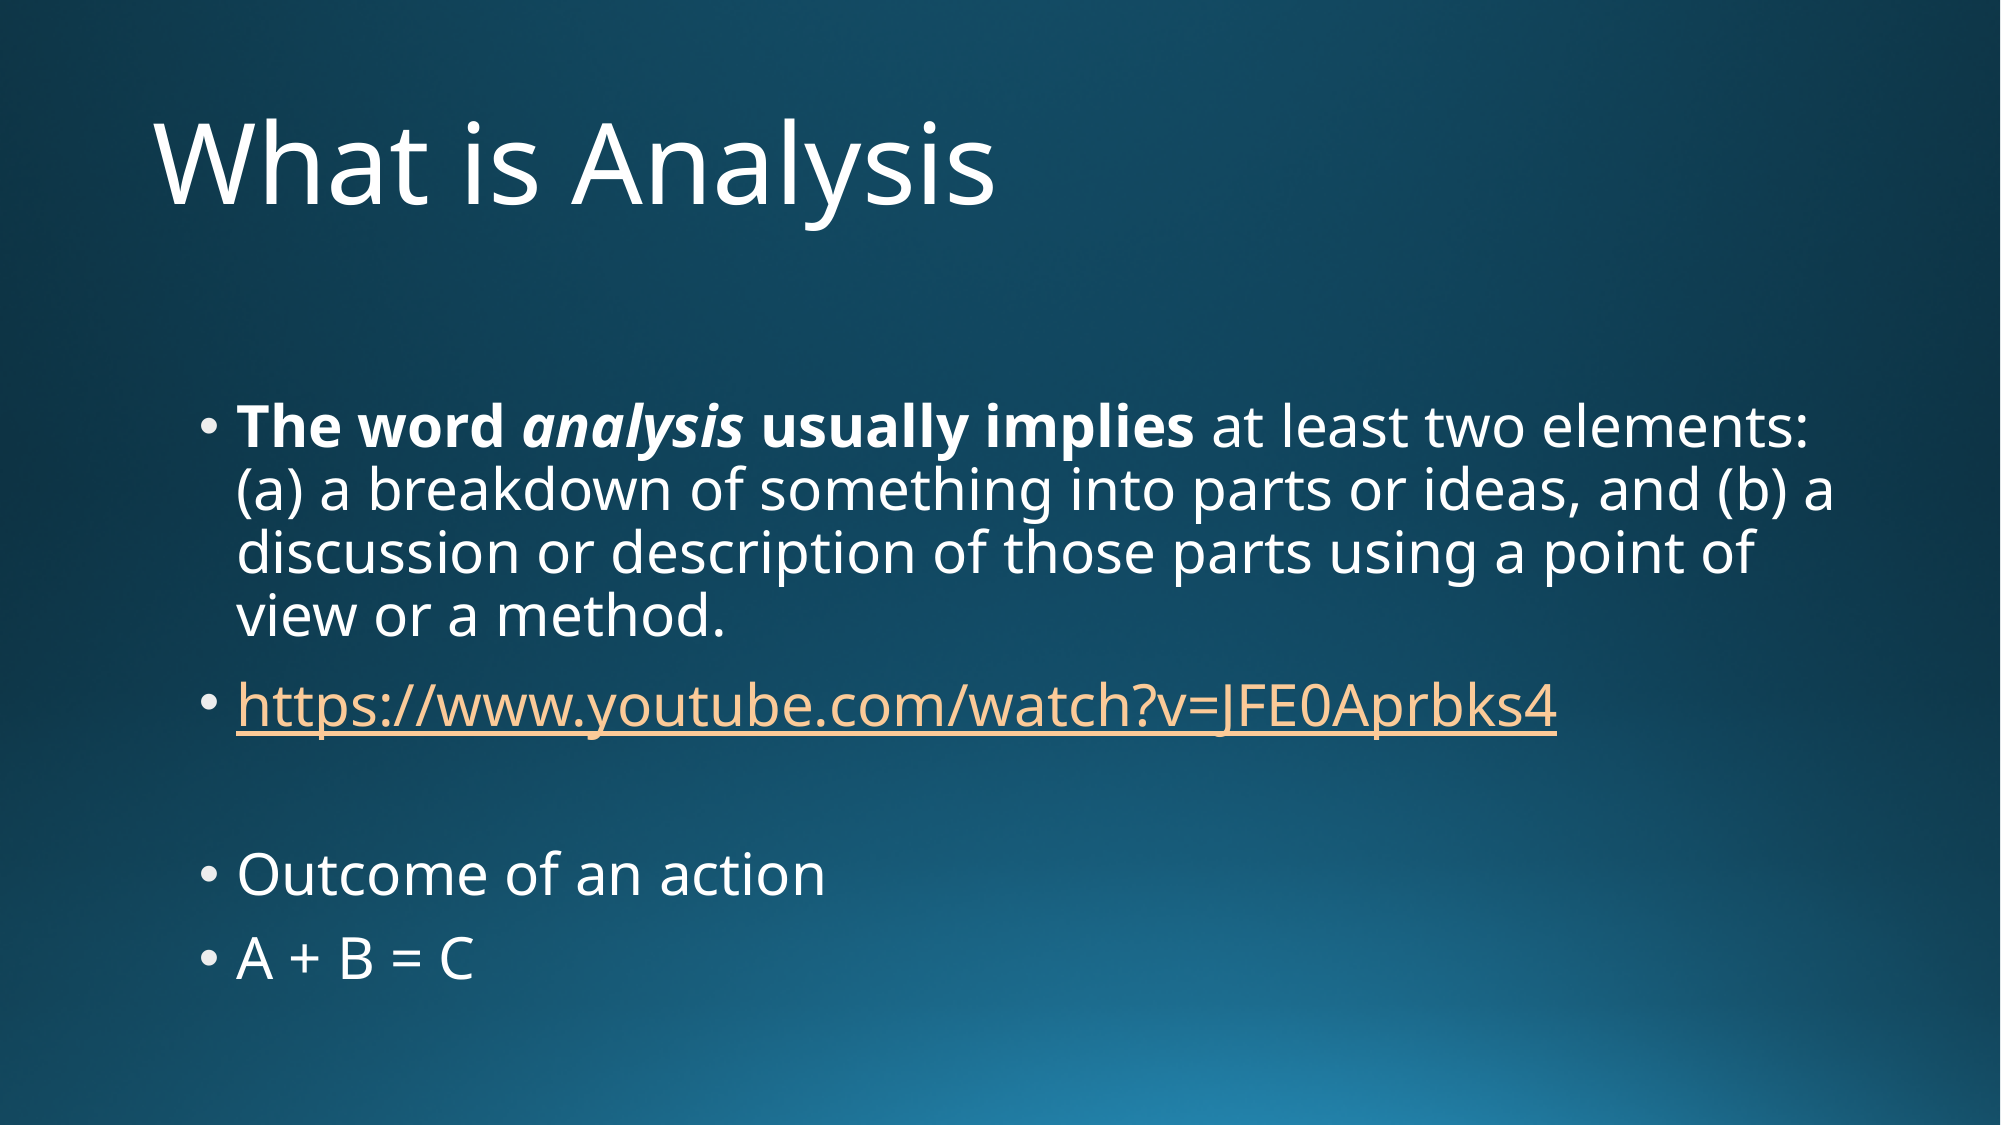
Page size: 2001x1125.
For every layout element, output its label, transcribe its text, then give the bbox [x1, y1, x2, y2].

picture [0, 0, 2001, 1125]
list The word analysis usually implies at least two elements: (a) a breakdown of something into parts or ideas, and (b) a discussion or description of those parts using a point of view or a method. https://www.youtube.com/watch?v=JFE0Aprbks4 Outcome of an action A + B = C [183, 299, 1863, 1014]
title What is Analysis [137, 59, 1863, 278]
